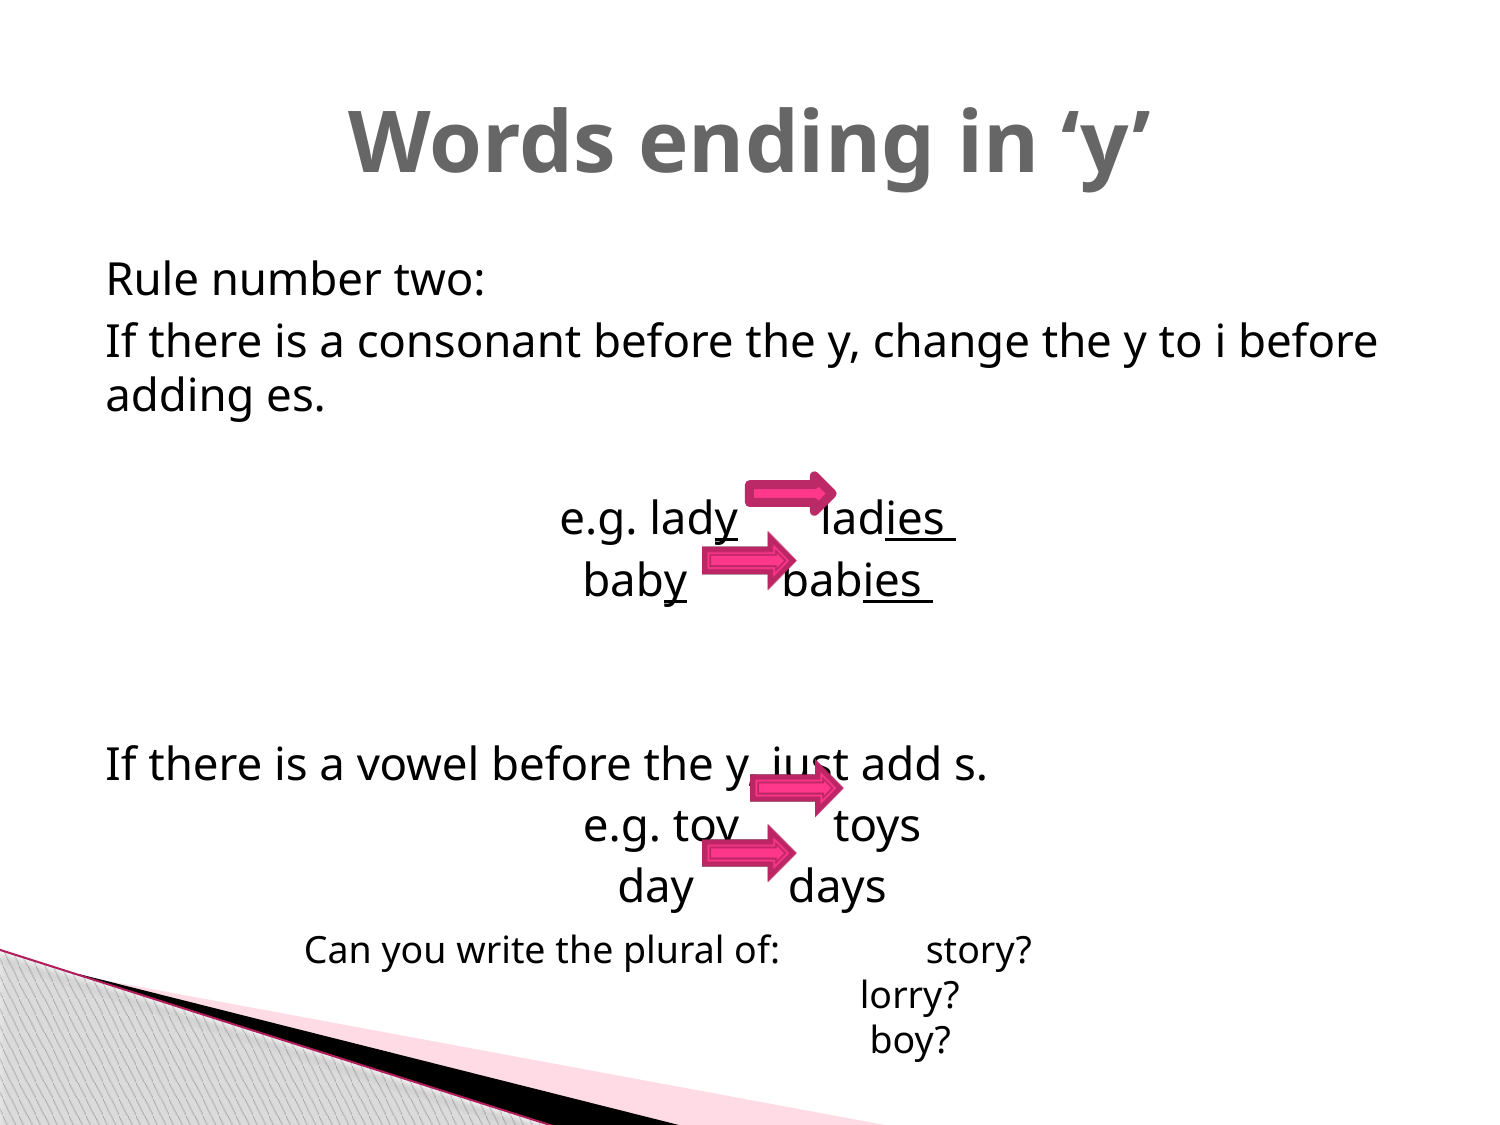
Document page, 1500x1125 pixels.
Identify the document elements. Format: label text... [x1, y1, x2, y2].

list Rule number two: If there is a consonant before the y, change the y to i before adding es. e.g. lady ladies baby babies If there is a vowel before the y, just add s. e.g. toy toys day days [75, 243, 1425, 986]
title Words ending in ‘y’ [75, 45, 1425, 233]
picture [702, 823, 798, 883]
picture [702, 530, 797, 591]
picture [749, 758, 845, 819]
text_box [744, 471, 837, 516]
text_box Can you write the plural of: story? lorry? boy? [289, 918, 1447, 1114]
